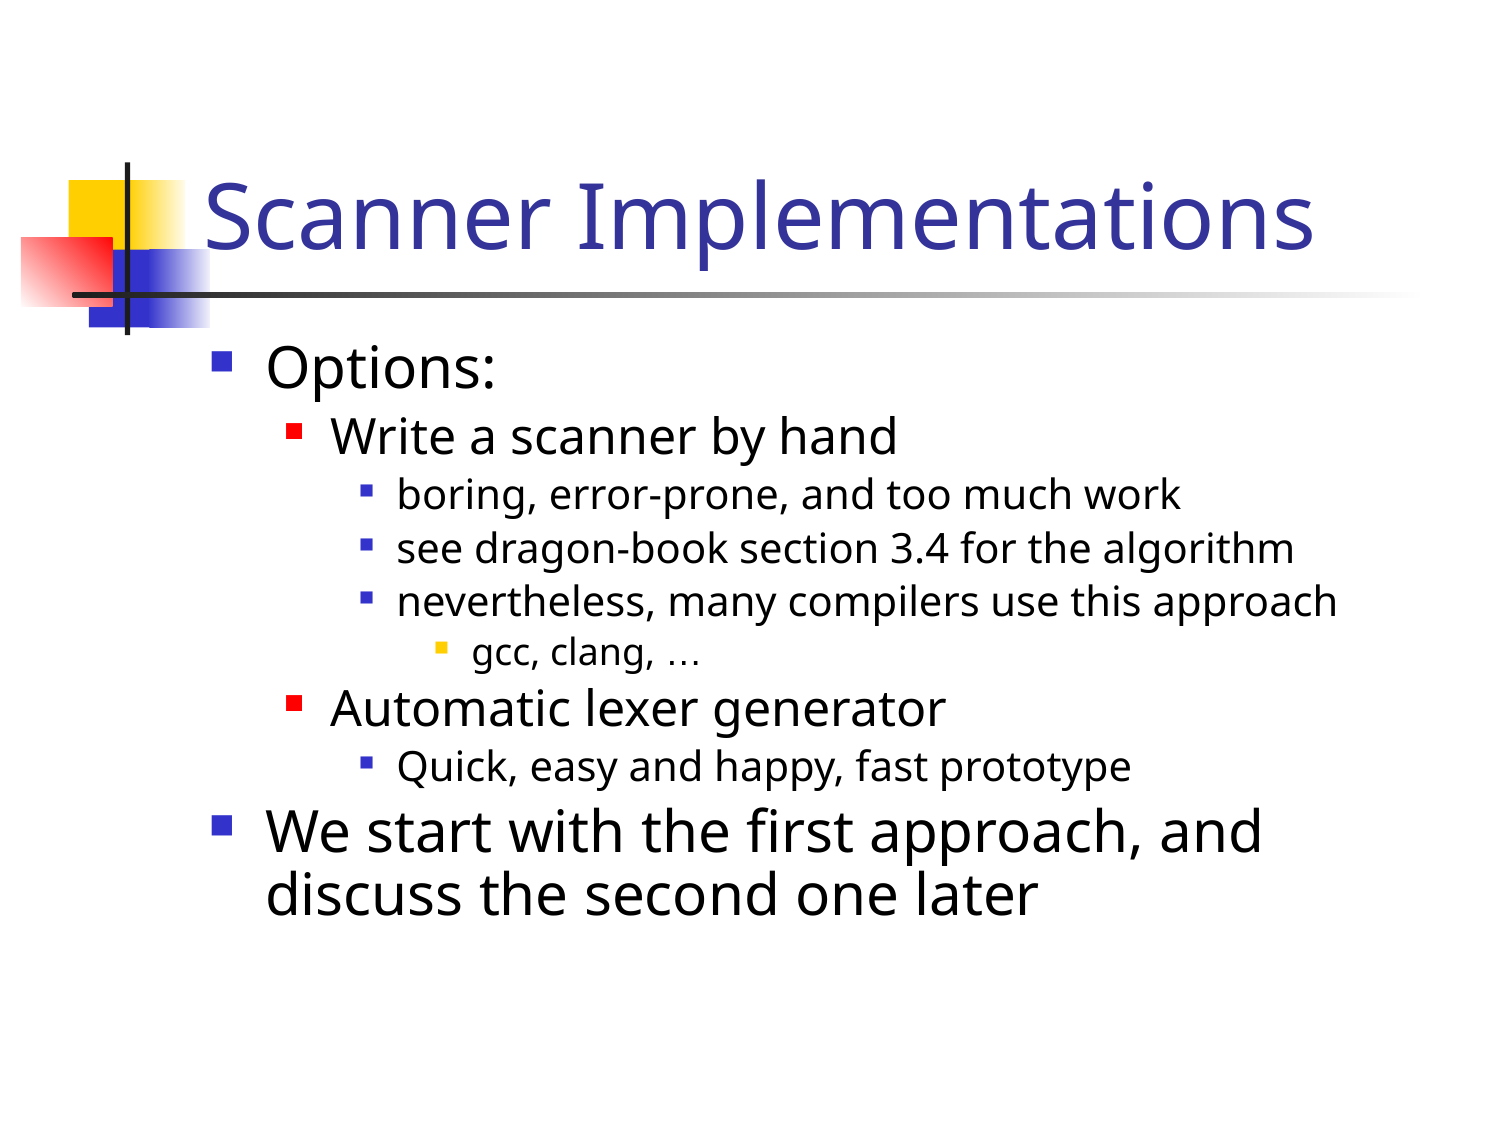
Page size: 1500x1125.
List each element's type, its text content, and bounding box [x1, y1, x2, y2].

title Scanner Implementations [188, 35, 1468, 275]
list Options: Write a scanner by hand boring, error-prone, and too much work see dragon-book section 3.4 for the algorithm nevertheless, many compilers use this approach gcc, clang, … Automatic lexer generator Quick, easy and happy, fast prototype We start with the first approach, and discuss the second one later [193, 331, 1469, 1006]
